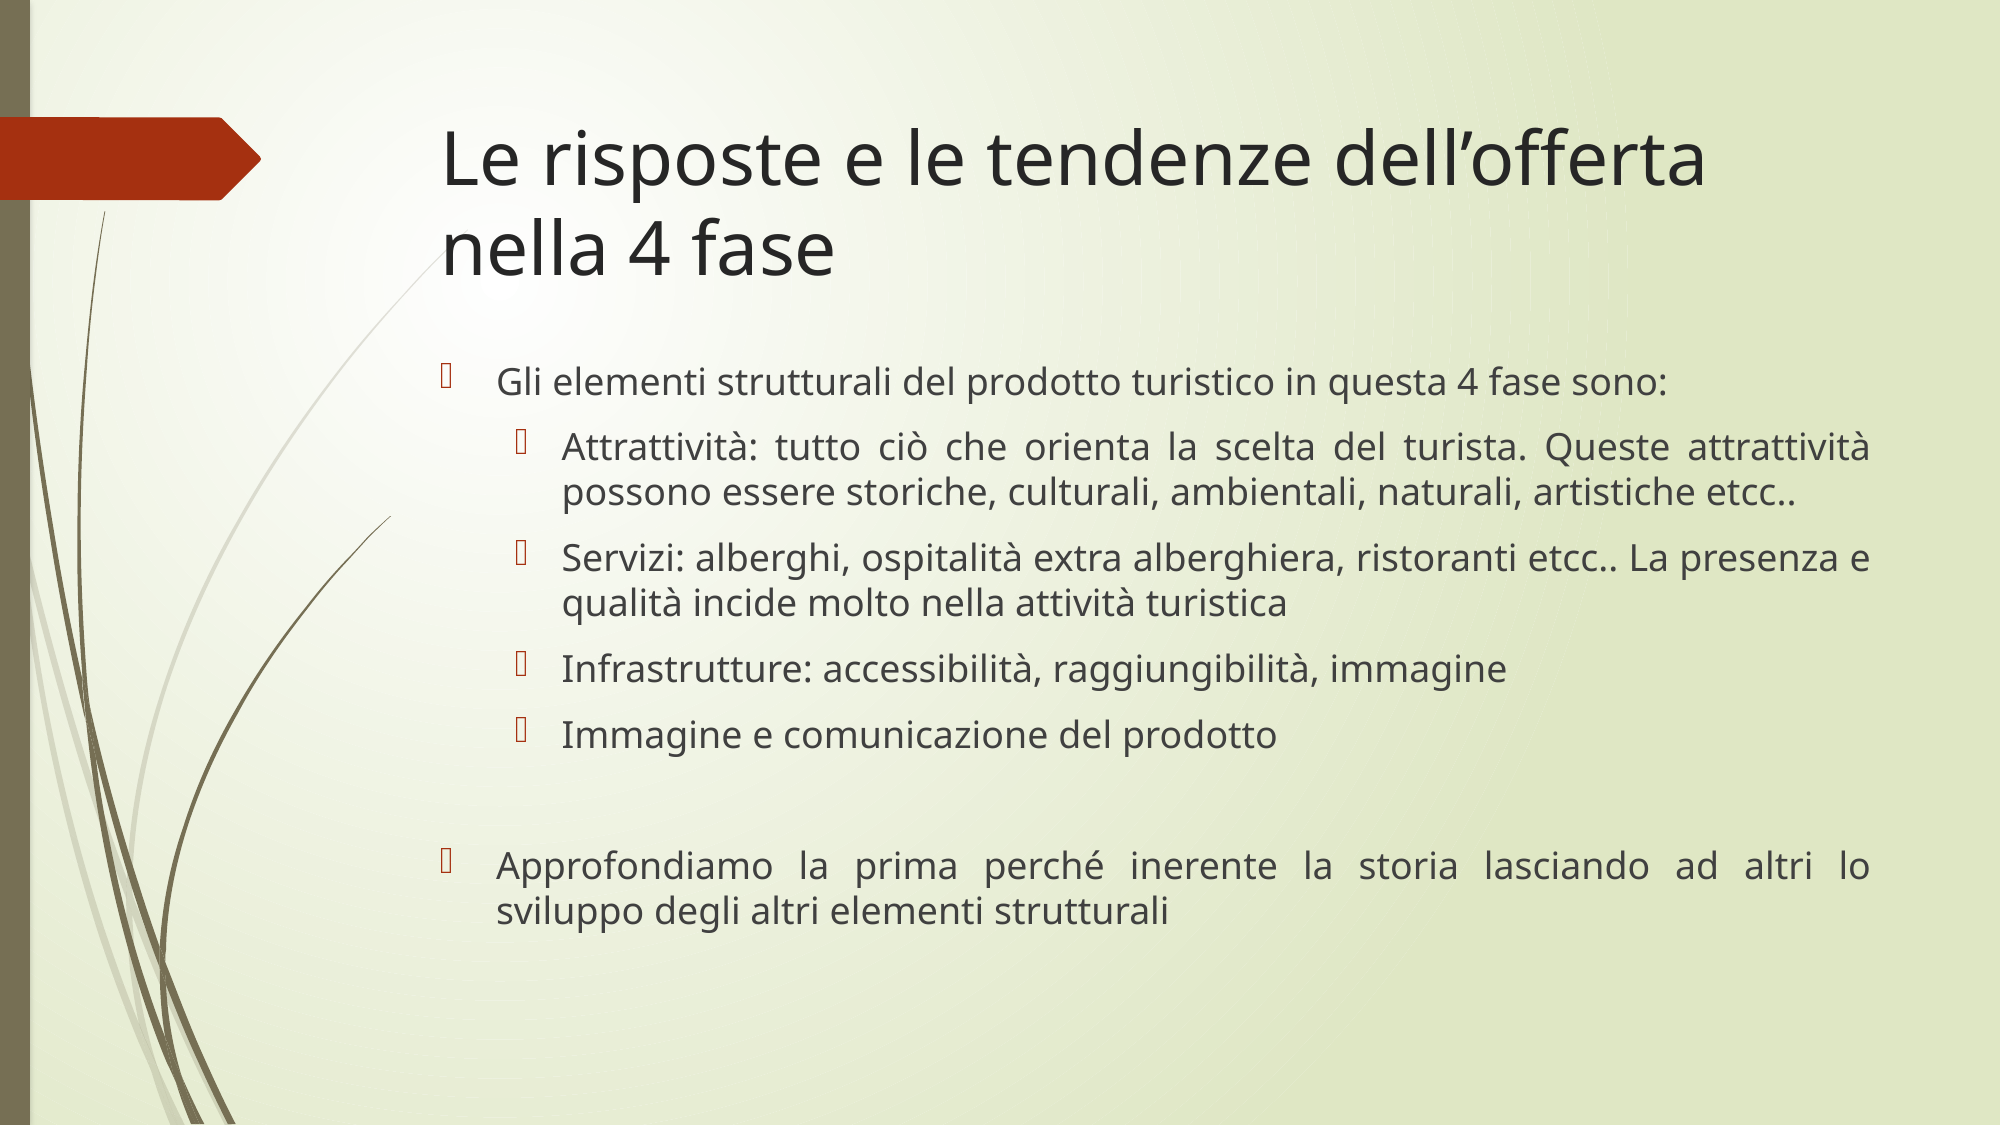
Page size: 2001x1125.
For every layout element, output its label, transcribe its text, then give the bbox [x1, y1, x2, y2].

title Le risposte e le tendenze dell’offerta nella 4 fase [425, 102, 1888, 313]
list Gli elementi strutturali del prodotto turistico in questa 4 fase sono: Attrattività: tutto ciò che orienta la scelta del turista. Queste attrattività possono essere storiche, culturali, ambientali, naturali, artistiche etcc.. Servizi: alberghi, ospitalità extra alberghiera, ristoranti etcc.. La presenza e qualità incide molto nella attività turistica Infrastrutture: accessibilità, raggiungibilità, immagine Immagine e comunicazione del prodotto Approfondiamo la prima perché inerente la storia lasciando ad altri lo sviluppo degli altri elementi strutturali [424, 350, 1888, 970]
